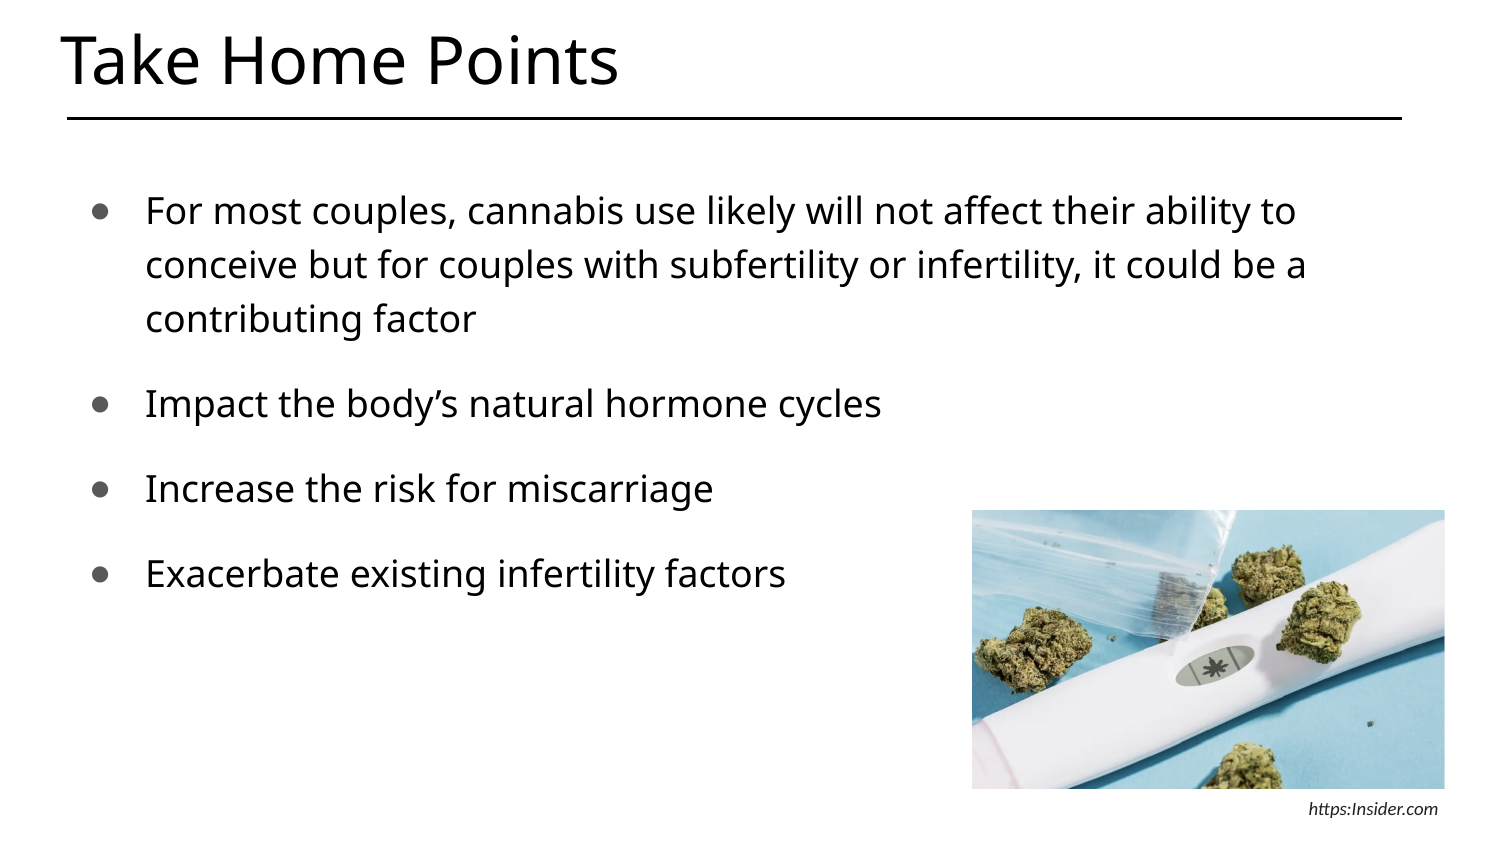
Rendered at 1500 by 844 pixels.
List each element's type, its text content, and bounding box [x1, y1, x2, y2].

text_box Take Home Points [45, 0, 1455, 107]
picture [972, 510, 1445, 790]
list For most couples, cannabis use likely will not affect their ability to conceive but for couples with subfertility or infertility, it could be a contributing factor Impact the body’s natural hormone cycles Increase the risk for miscarriage Exacerbate existing infertility factors [54, 162, 1350, 738]
text_box https:Insider.com [1293, 788, 1475, 827]
